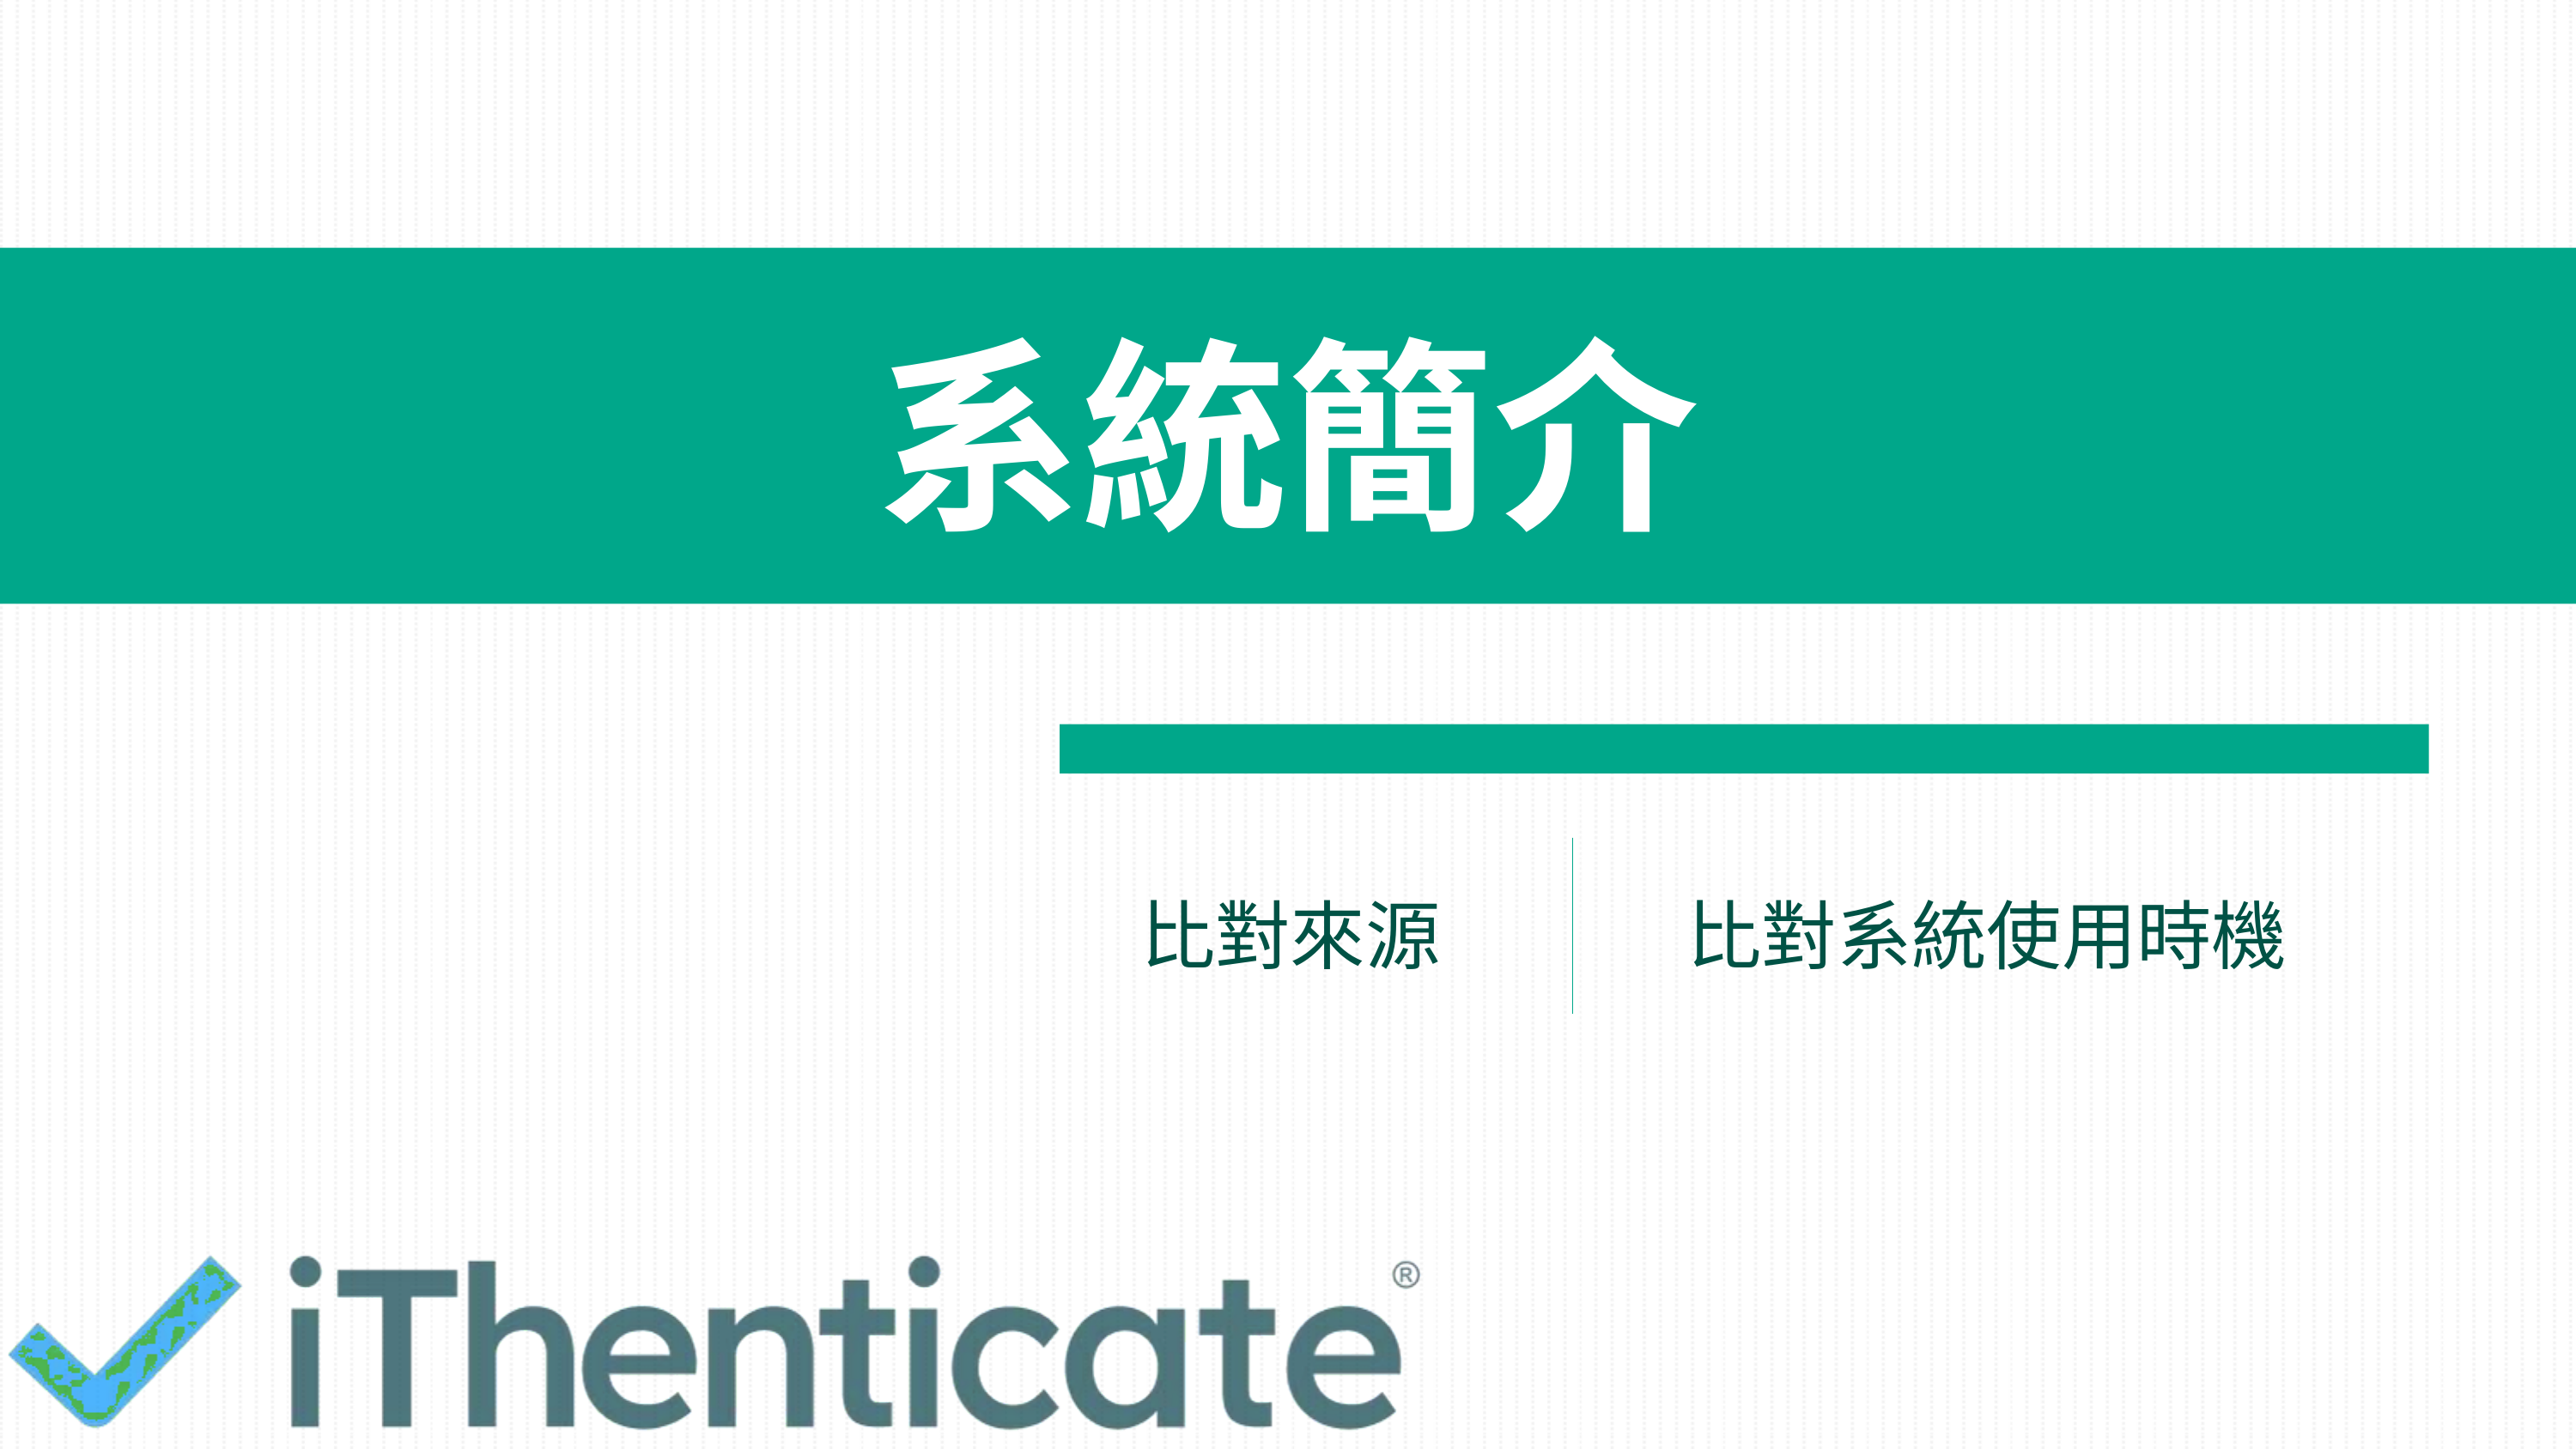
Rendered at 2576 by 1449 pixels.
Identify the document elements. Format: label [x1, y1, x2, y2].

text_box [0, 724, 2429, 1449]
text_box [0, 0, 2576, 1449]
